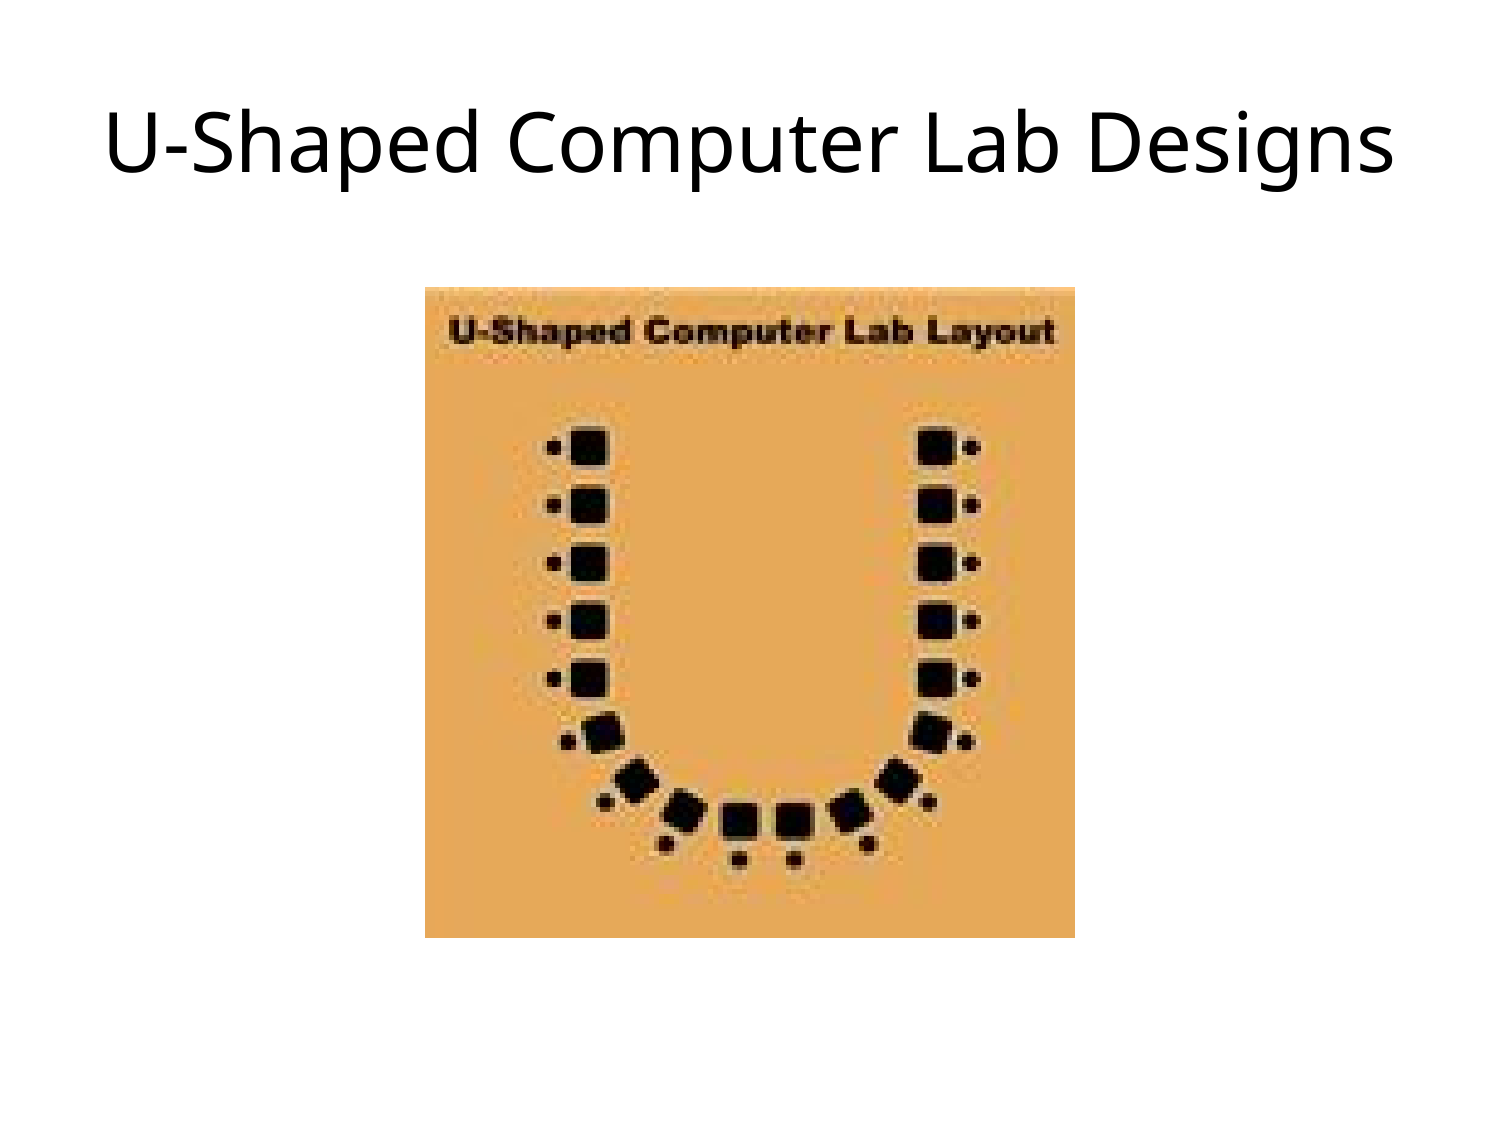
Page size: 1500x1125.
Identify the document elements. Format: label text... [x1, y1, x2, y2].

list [424, 287, 1076, 938]
title U-Shaped Computer Lab Designs [75, 45, 1425, 233]
